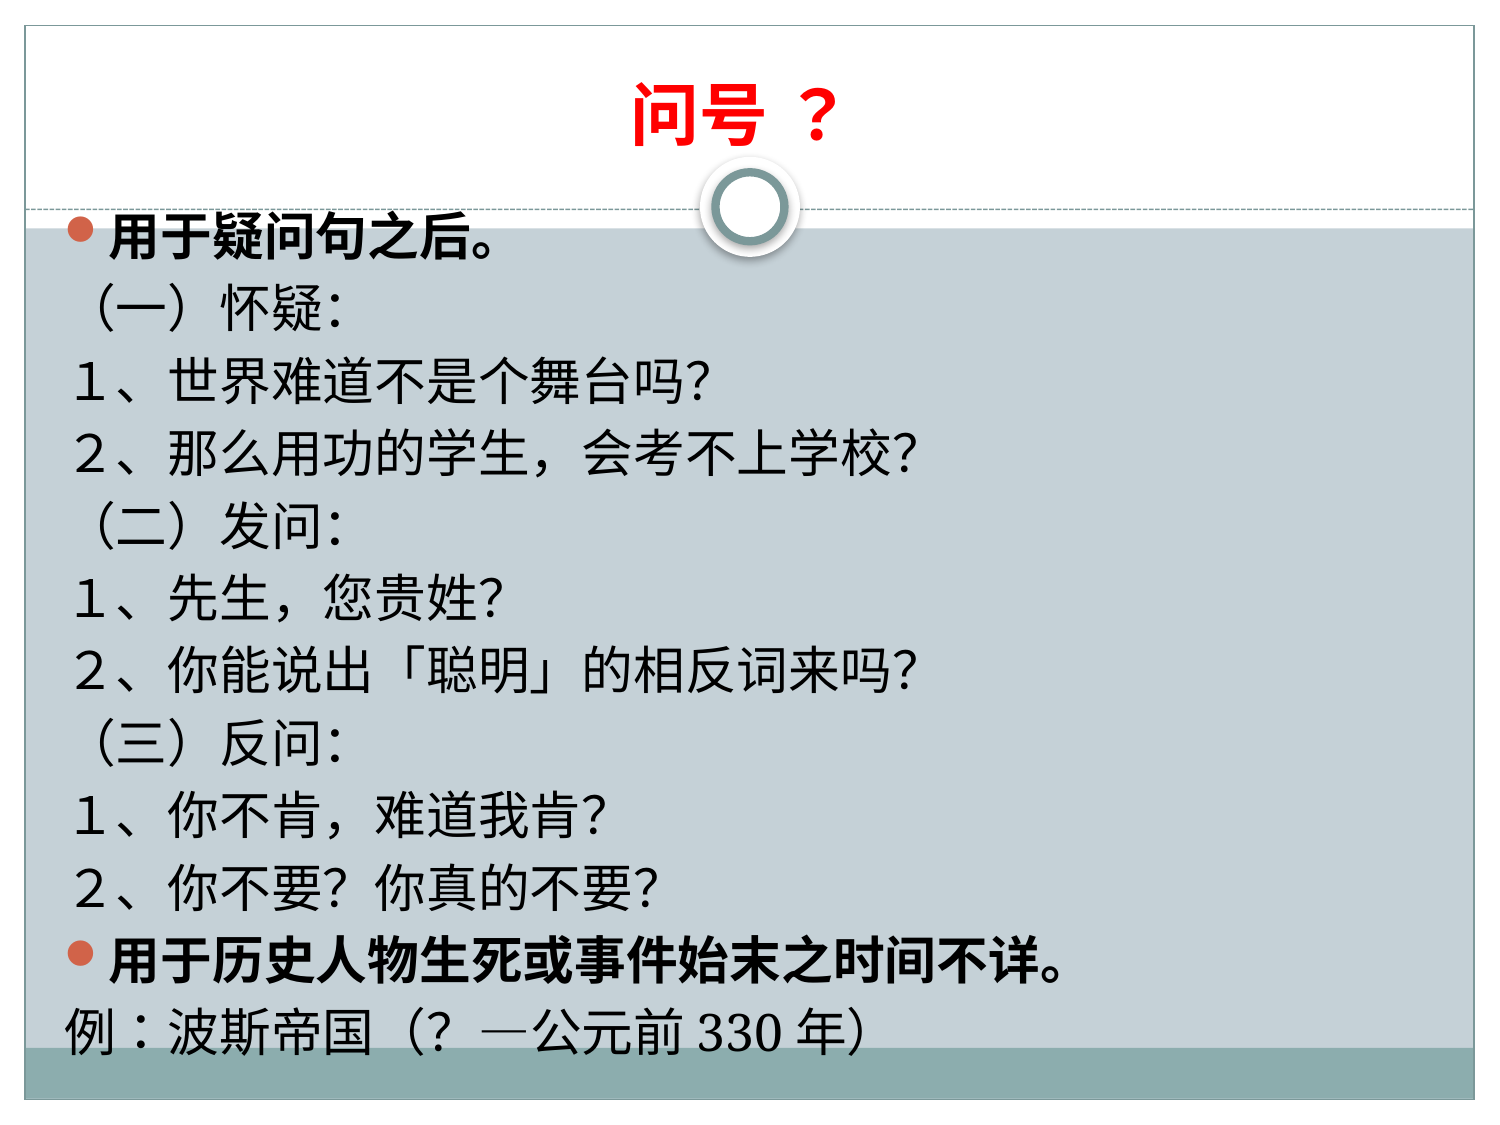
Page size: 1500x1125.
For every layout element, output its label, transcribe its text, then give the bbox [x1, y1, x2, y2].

list 用于疑问句之后。 （一）怀疑： １、世界难道不是个舞台吗？ ２、那么用功的学生，会考不上学校？ （二）发问： １、先生，您贵姓？ ２、你能说出「聪明」的相反词来吗？ （三）反问： １、你不肯，难道我肯？ ２、你不要？你真的不要？ 用于历史人物生死或事件始末之时间不详。 例：波斯帝国（？—公元前330年） [49, 196, 1445, 1071]
title 问号 ？ [49, 37, 1450, 162]
